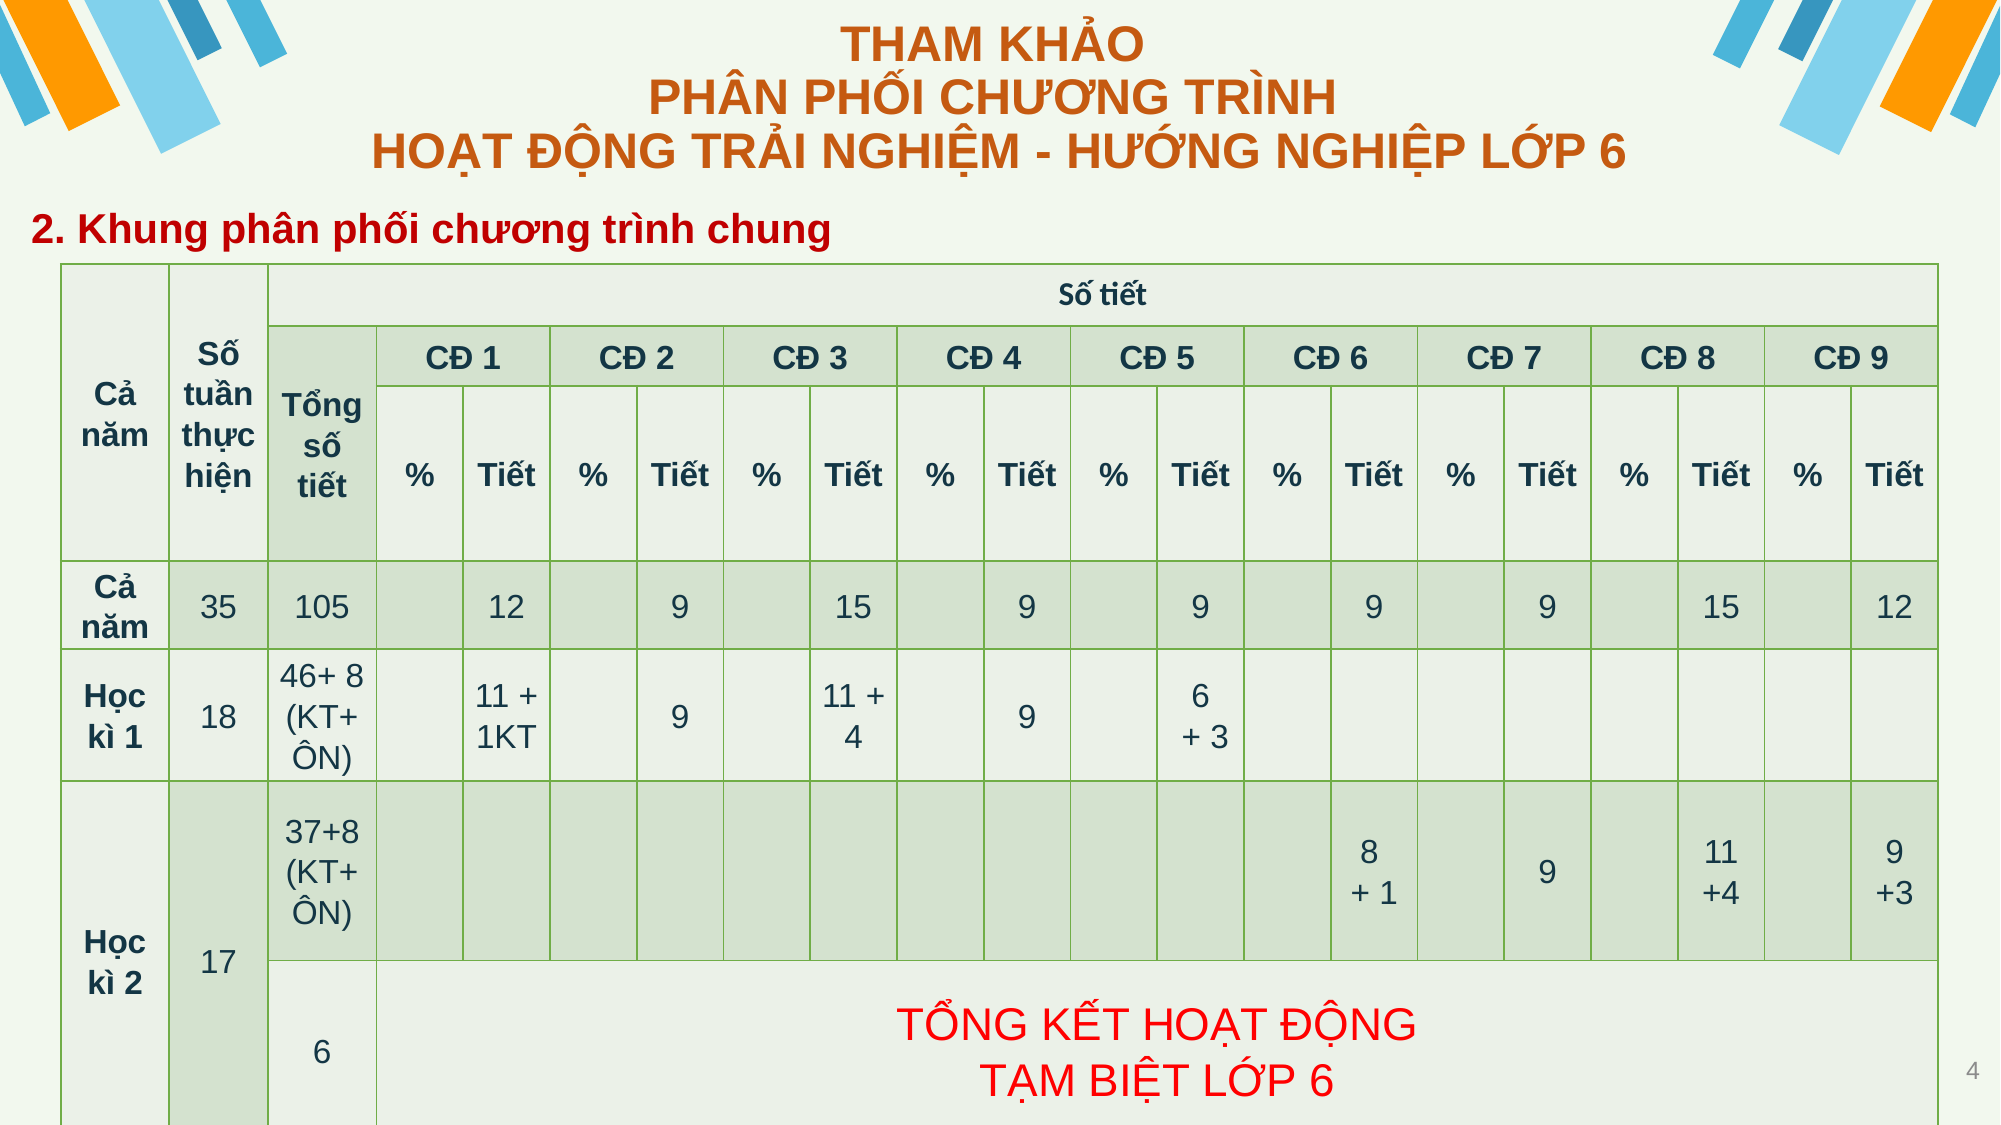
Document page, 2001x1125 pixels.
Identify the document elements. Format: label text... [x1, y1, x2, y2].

table_cell [551, 562, 636, 648]
table_cell 9 [1332, 562, 1417, 648]
table_cell Tiết [1332, 387, 1417, 560]
table_cell [1505, 650, 1590, 780]
table_cell 9 [638, 562, 723, 648]
table_cell Tiết [1852, 387, 1937, 560]
title THAM KHẢO PHÂN PHỐI CHƯƠNG TRÌNH HOẠT ĐỘNG TRẢI NGHIỆM - HƯỚNG NGHIỆP LỚP 6 [262, 0, 1738, 194]
table_cell 9 +3 [1852, 782, 1937, 960]
table_cell 17 [170, 782, 267, 1125]
table_cell TỔNG KẾT HOẠT ĐỘNG TẠM BIỆT LỚP 6 [377, 961, 1937, 1125]
table_cell CĐ 3 [724, 327, 896, 385]
table_cell [1765, 782, 1850, 960]
table_cell 12 [1852, 562, 1937, 648]
slide_number 4 [1939, 1034, 2000, 1121]
table_cell 9 [985, 562, 1070, 648]
table_cell 8 + 1 [1332, 782, 1417, 960]
table_cell Tiết [638, 387, 723, 560]
table_cell % [1592, 387, 1677, 560]
table_cell [1592, 650, 1677, 780]
table_header Cả năm [62, 265, 168, 560]
table_cell [1679, 650, 1764, 780]
table_cell [1765, 650, 1850, 780]
table_cell [1592, 562, 1677, 648]
table_cell CĐ 1 [377, 327, 549, 385]
table_cell % [1765, 387, 1850, 560]
table_cell 37+8 (KT+ ÔN) [269, 782, 376, 960]
table_header Số tuần thực hiện [170, 265, 267, 560]
table_cell Tổng số tiết [269, 327, 376, 560]
table_cell 35 [170, 562, 267, 648]
table_cell [724, 562, 809, 648]
table_cell Tiết [985, 387, 1070, 560]
table_cell [1332, 650, 1417, 780]
table_cell [1765, 562, 1850, 648]
table_cell Tiết [811, 387, 896, 560]
table_cell [1418, 562, 1503, 648]
table_cell [1418, 650, 1503, 780]
table_cell [638, 782, 723, 960]
table_cell [724, 782, 809, 960]
table_cell Tiết [1679, 387, 1764, 560]
table_cell % [1245, 387, 1330, 560]
table_cell % [1418, 387, 1503, 560]
table_cell Tiết [464, 387, 549, 560]
table_cell [1245, 650, 1330, 780]
table_cell 11 + 1KT [464, 650, 549, 780]
table_cell 9 [1505, 562, 1590, 648]
table_cell CĐ 6 [1245, 327, 1417, 385]
table_cell Cả năm [62, 562, 168, 648]
table_cell [1071, 650, 1156, 780]
table_cell [724, 650, 809, 780]
table_cell [551, 782, 636, 960]
table_cell [1245, 562, 1330, 648]
table_cell Học kì 1 [62, 650, 168, 780]
table_cell 12 [464, 562, 549, 648]
table_cell CĐ 7 [1418, 327, 1590, 385]
table_cell % [724, 387, 809, 560]
table_cell [1592, 782, 1677, 960]
table_cell 9 [1505, 782, 1590, 960]
table_cell [1852, 650, 1937, 780]
table_cell 6 [269, 961, 376, 1125]
table_cell 105 [269, 562, 376, 648]
table_cell [1071, 782, 1156, 960]
table_cell [377, 562, 462, 648]
table_cell 15 [811, 562, 896, 648]
table_cell [811, 782, 896, 960]
table_cell 9 [985, 650, 1070, 780]
table_cell [464, 782, 549, 960]
table_cell Học kì 2 [62, 782, 168, 1125]
table_cell 18 [170, 650, 267, 780]
table_cell [898, 782, 983, 960]
table_header Số tiết [269, 265, 1937, 325]
table_cell [551, 650, 636, 780]
table_cell 11 + 4 [811, 650, 896, 780]
table_cell [898, 562, 983, 648]
table_cell [1245, 782, 1330, 960]
table_cell CĐ 2 [551, 327, 723, 385]
table_cell CĐ 5 [1071, 327, 1243, 385]
table_cell Tiết [1158, 387, 1243, 560]
text_box 2. Khung phân phối chương trình chung [16, 194, 1853, 260]
table_cell [985, 782, 1070, 960]
table_cell [1158, 782, 1243, 960]
table_cell [898, 650, 983, 780]
table_cell CĐ 4 [898, 327, 1070, 385]
table_cell CĐ 8 [1592, 327, 1764, 385]
table_cell CĐ 9 [1765, 327, 1937, 385]
table_cell [377, 782, 462, 960]
table_cell 46+ 8 (KT+ ÔN) [269, 650, 376, 780]
table_cell 15 [1679, 562, 1764, 648]
table_cell % [377, 387, 462, 560]
table_cell [377, 650, 462, 780]
table_cell % [1071, 387, 1156, 560]
table_cell [1418, 782, 1503, 960]
table_cell % [898, 387, 983, 560]
table_cell 6 + 3 [1158, 650, 1243, 780]
table_cell [1071, 562, 1156, 648]
table_cell 11 +4 [1679, 782, 1764, 960]
table_cell 9 [1158, 562, 1243, 648]
table_cell % [551, 387, 636, 560]
table_cell 9 [638, 650, 723, 780]
table_cell Tiết [1505, 387, 1590, 560]
